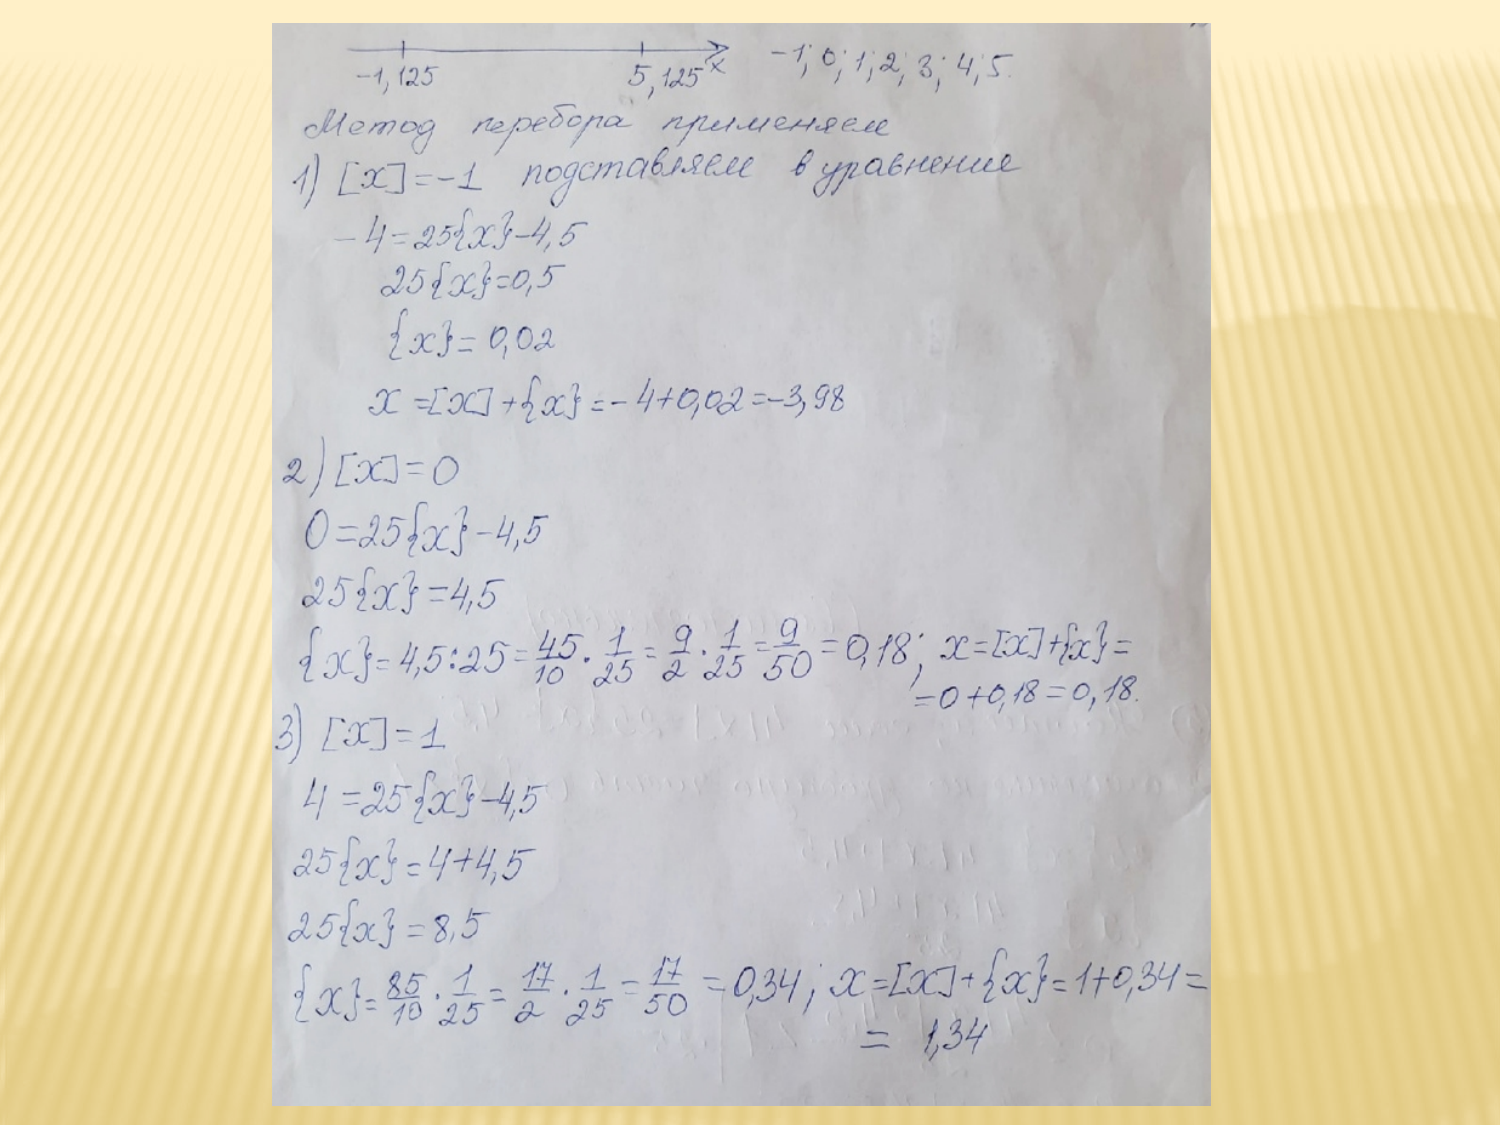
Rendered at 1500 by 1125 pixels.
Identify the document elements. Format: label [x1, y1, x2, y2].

picture [272, 23, 1211, 1107]
